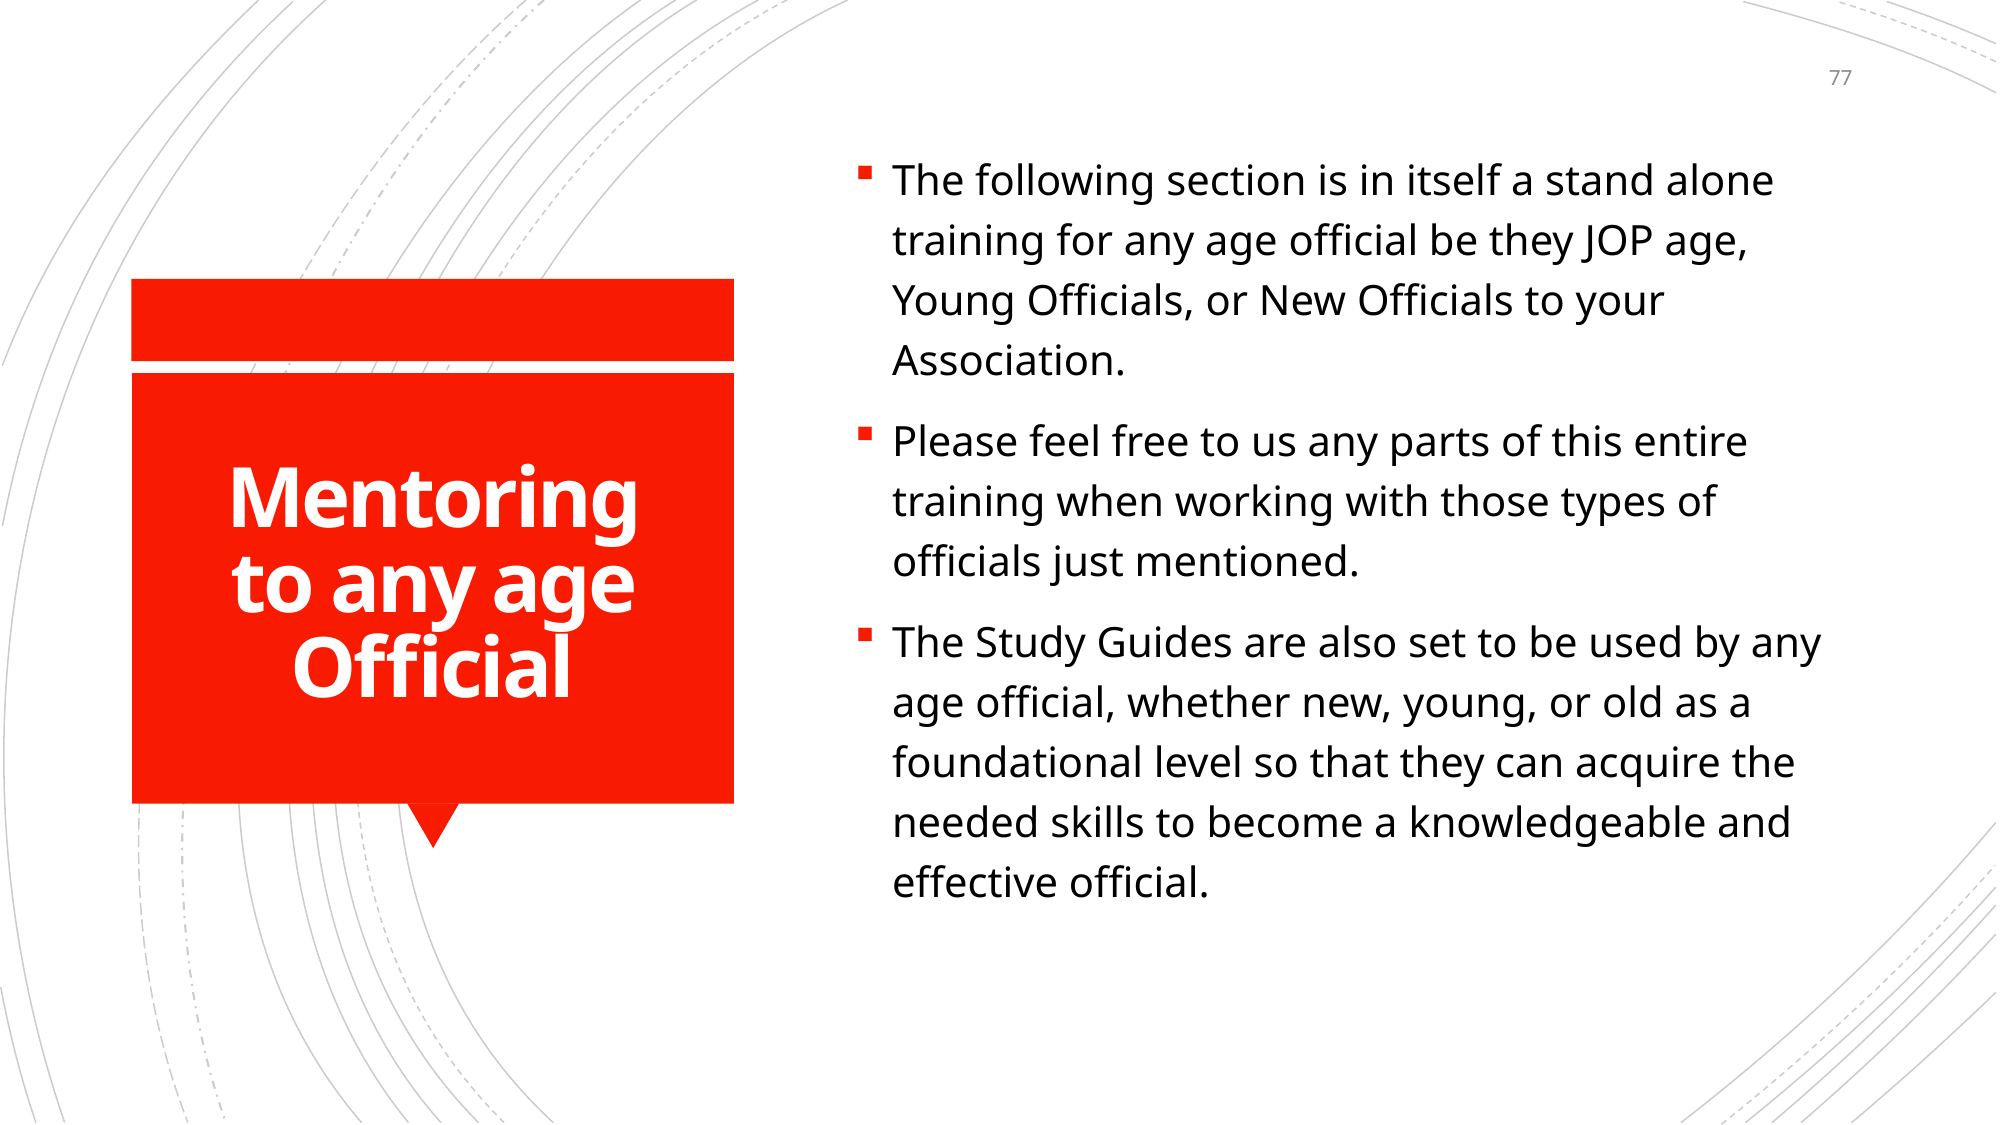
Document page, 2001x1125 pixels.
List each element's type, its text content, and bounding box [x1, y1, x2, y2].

slide_number 77 [1717, 52, 1868, 105]
list The following section is in itself a stand alone training for any age official be they JOP age, Young Officials, or New Officials to your Association. Please feel free to us any parts of this entire training when working with those types of officials just mentioned. The Study Guides are also set to be used by any age official, whether new, young, or old as a foundational level so that they can acquire the needed skills to become a knowledgeable and effective official. [839, 131, 1871, 993]
title Mentoring to any age Official [145, 385, 720, 789]
